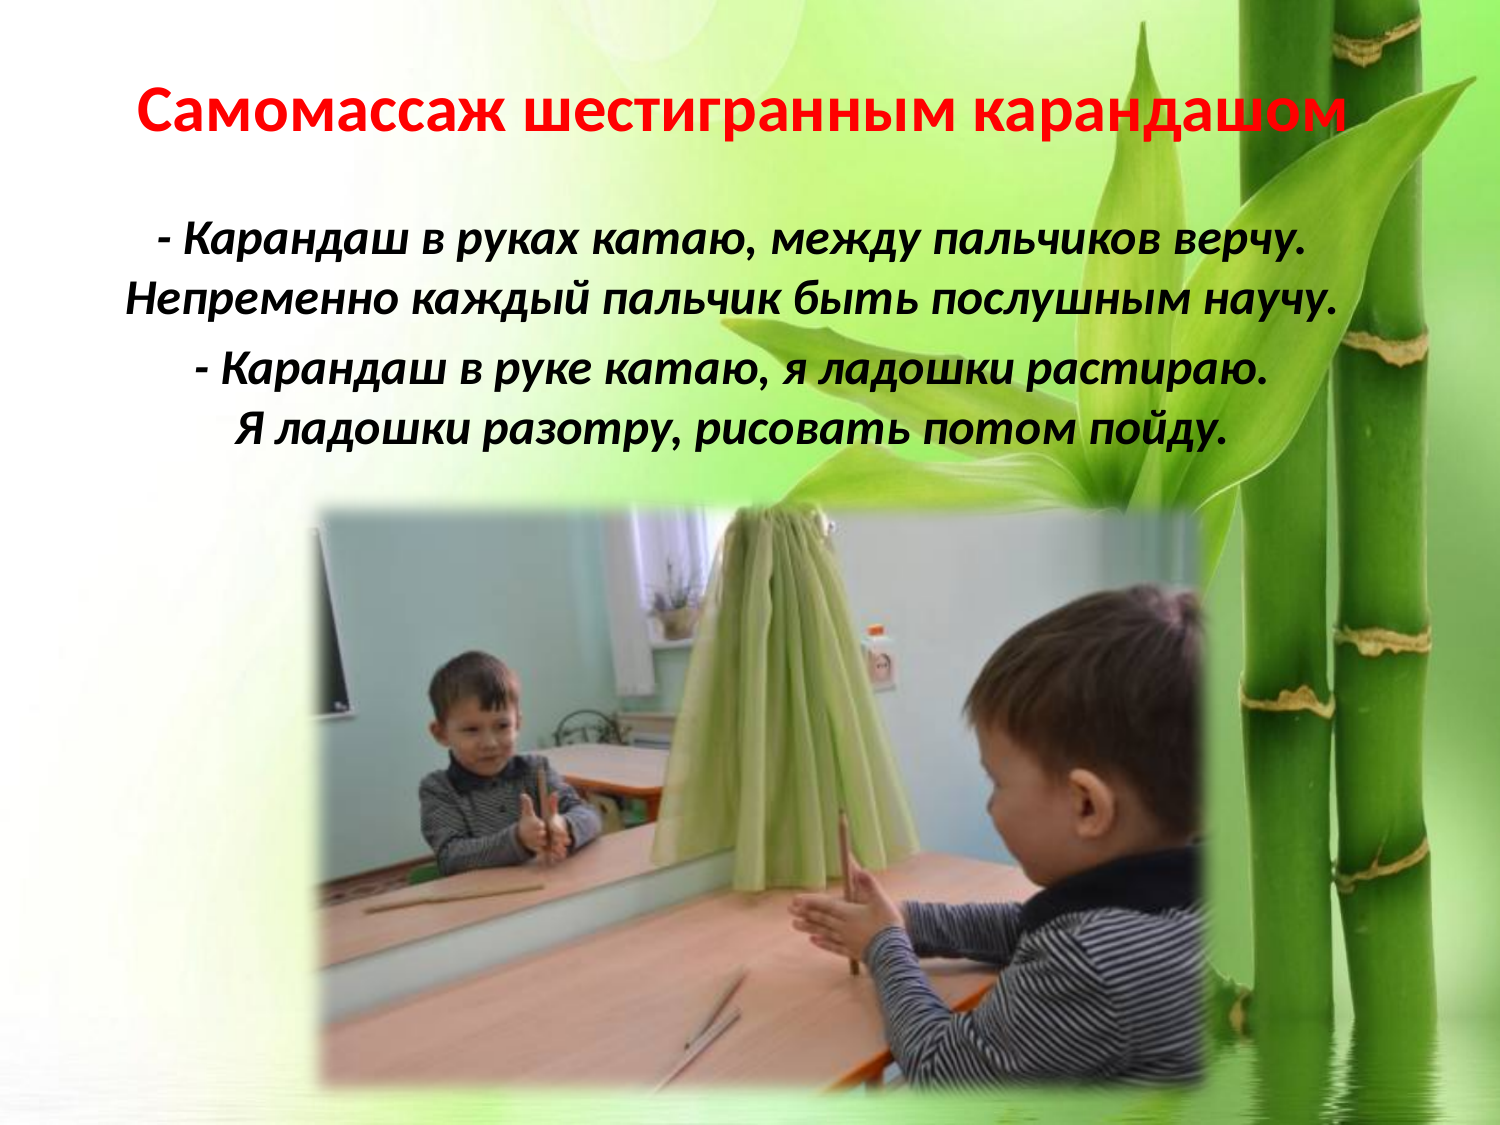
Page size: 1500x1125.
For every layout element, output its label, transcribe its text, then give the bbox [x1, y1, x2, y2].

title Самомассаж шестигранным карандашом [35, 44, 1454, 153]
picture [0, 0, 1500, 1125]
list - Карандаш в руках катаю, между пальчиков верчу. Непременно каждый пальчик быть послушным научу. - Карандаш в руке катаю, я ладошки растираю. Я ладошки разотру, рисовать потом пойду. [88, 137, 1376, 504]
